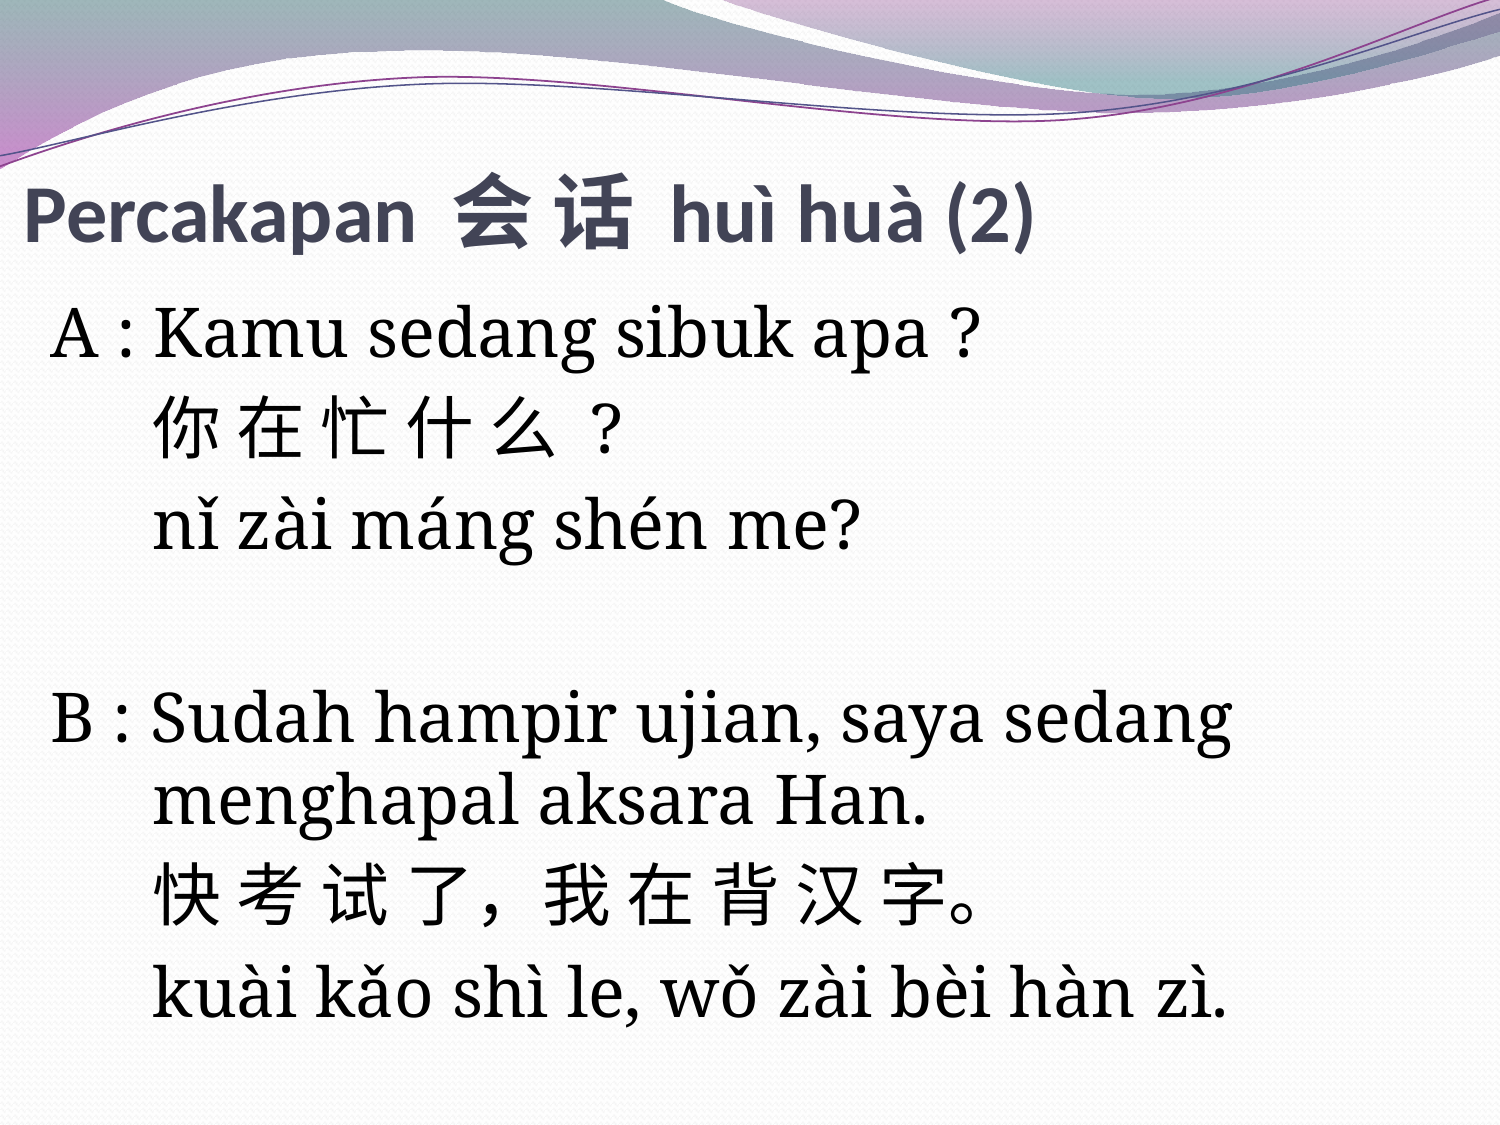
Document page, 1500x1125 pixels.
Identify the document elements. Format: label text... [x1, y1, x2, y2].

list A : Kamu sedang sibuk apa ? 你 在 忙 什 么 ? nǐ zài máng shén me? B : Sudah hampir ujian, saya sedang menghapal aksara Han. 快 考 试 了，我 在 背 汉 字。 kuài kǎo shì le, wǒ zài bèi hàn zì. [35, 281, 1465, 1079]
title Percakapan 会 话 huì huà (2) [23, 152, 1425, 260]
